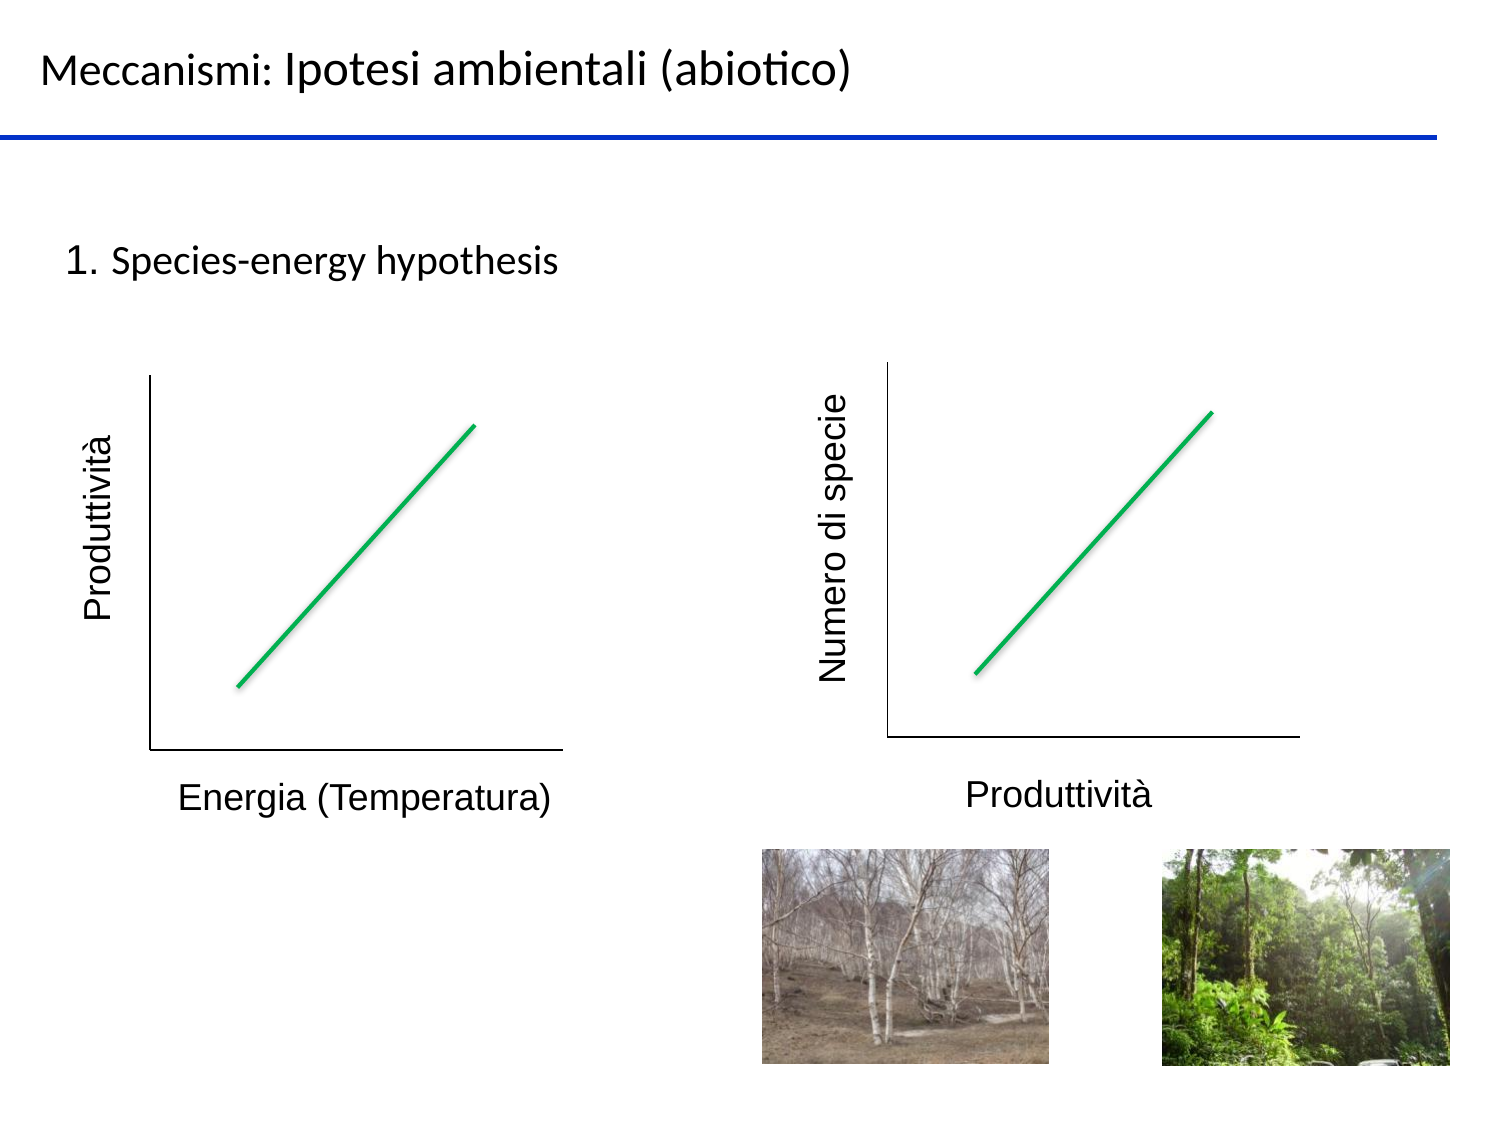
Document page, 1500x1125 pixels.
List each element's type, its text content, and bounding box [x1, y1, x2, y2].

text_box 1. Species-energy hypothesis [49, 225, 938, 291]
text_box Produttività [65, 362, 126, 638]
picture [762, 849, 1049, 1065]
picture [1162, 849, 1451, 1066]
text_box Energia (Temperatura) [162, 765, 650, 826]
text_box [237, 424, 476, 688]
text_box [974, 411, 1213, 675]
text_box Meccanismi: Ipotesi ambientali (abiotico) [24, 27, 1450, 103]
text_box Numero di specie [800, 325, 861, 700]
text_box Produttività [950, 762, 1225, 823]
